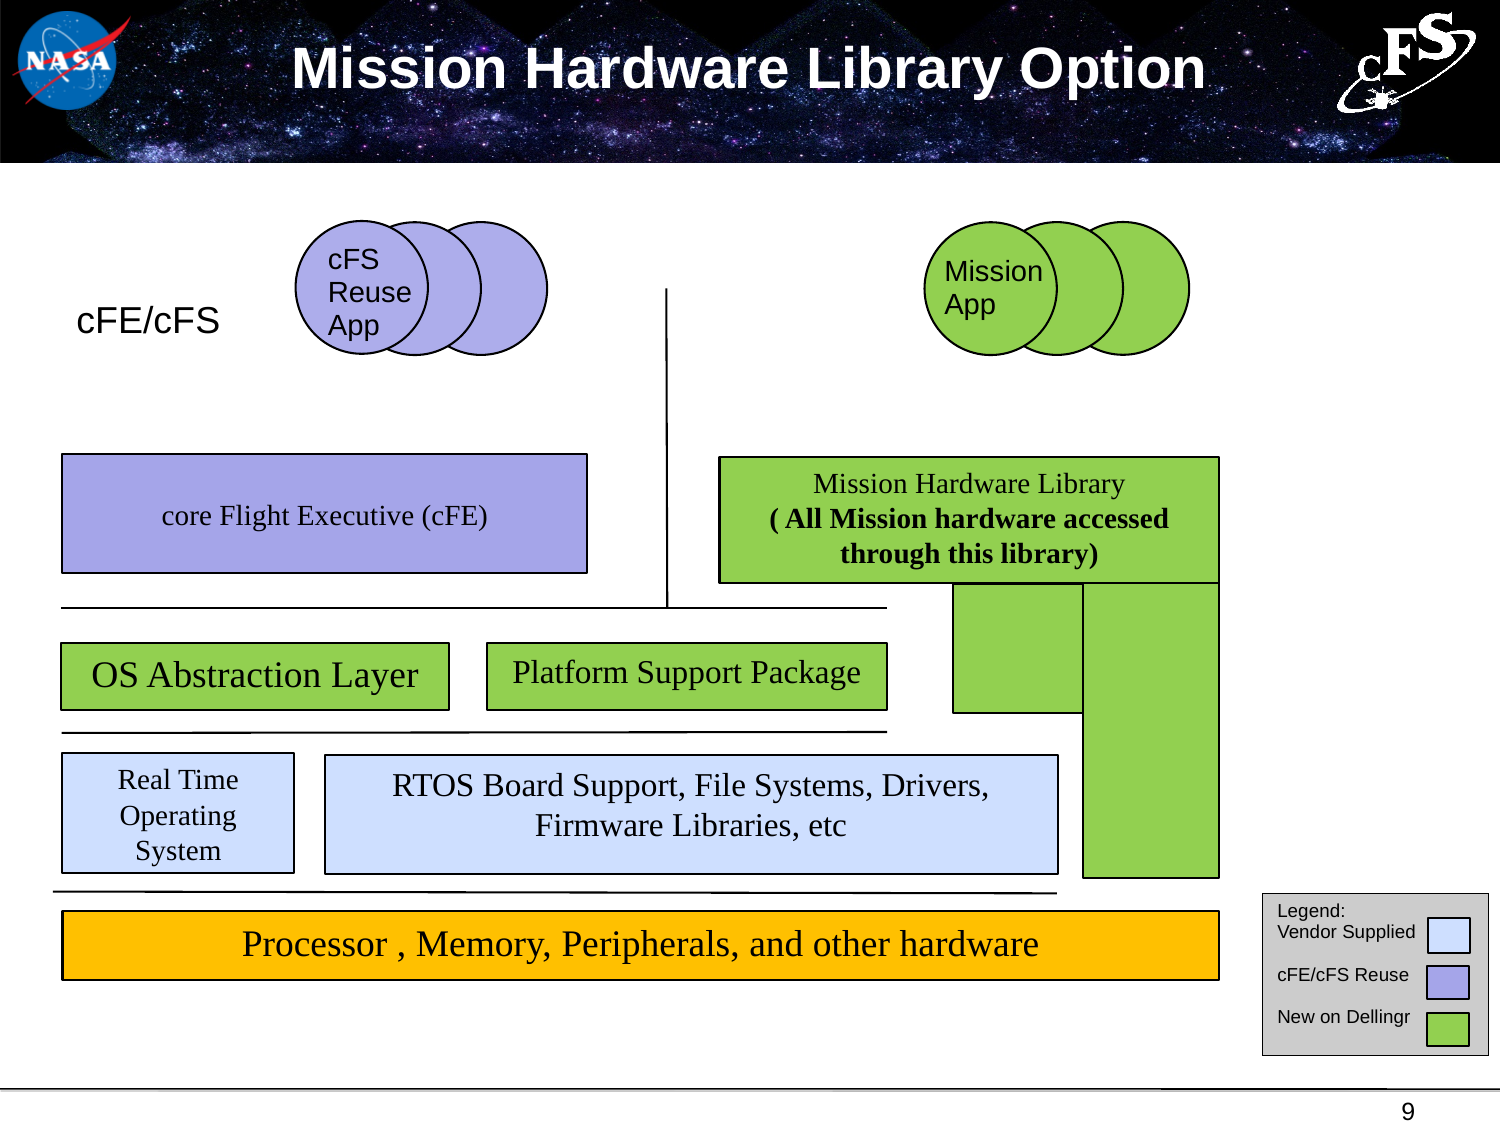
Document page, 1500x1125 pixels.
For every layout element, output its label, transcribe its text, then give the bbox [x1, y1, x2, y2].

text_box [1090, 221, 1190, 355]
text_box [448, 222, 548, 355]
text_box Mission Hardware Library ( All Mission hardware accessed through this library) [719, 457, 1220, 584]
text_box [939, 222, 1043, 247]
text_box [389, 222, 481, 356]
text_box [1426, 1012, 1470, 1047]
text_box [924, 264, 929, 313]
text_box [1427, 917, 1471, 953]
text_box [938, 329, 1044, 356]
text_box [339, 350, 384, 354]
picture [1425, 0, 1500, 163]
text_box Real Time Operating System [62, 753, 295, 874]
text_box [1083, 583, 1220, 878]
text_box [295, 242, 313, 333]
text_box cFS Reuse App [313, 235, 428, 350]
text_box Processor , Memory, Peripherals, and other hardware [62, 911, 1220, 981]
text_box OS Abstraction Layer [60, 642, 450, 711]
text_box [1426, 965, 1470, 1000]
text_box Platform Support Package [487, 642, 888, 710]
picture [0, 0, 75, 163]
text_box [1024, 222, 1124, 355]
text_box core Flight Executive (cFE) [62, 453, 588, 574]
text_box Mission App [929, 247, 1059, 329]
text_box [321, 220, 403, 235]
text_box Legend: Vendor Supplied cFE/cFS Reuse New on Dellingr [1262, 893, 1489, 1056]
text_box [953, 584, 1083, 713]
text_box RTOS Board Support, File Systems, Drivers, Firmware Libraries, etc [324, 755, 1058, 875]
title Mission Hardware Library Option [75, 0, 1425, 163]
text_box cFE/cFS [61, 292, 236, 350]
